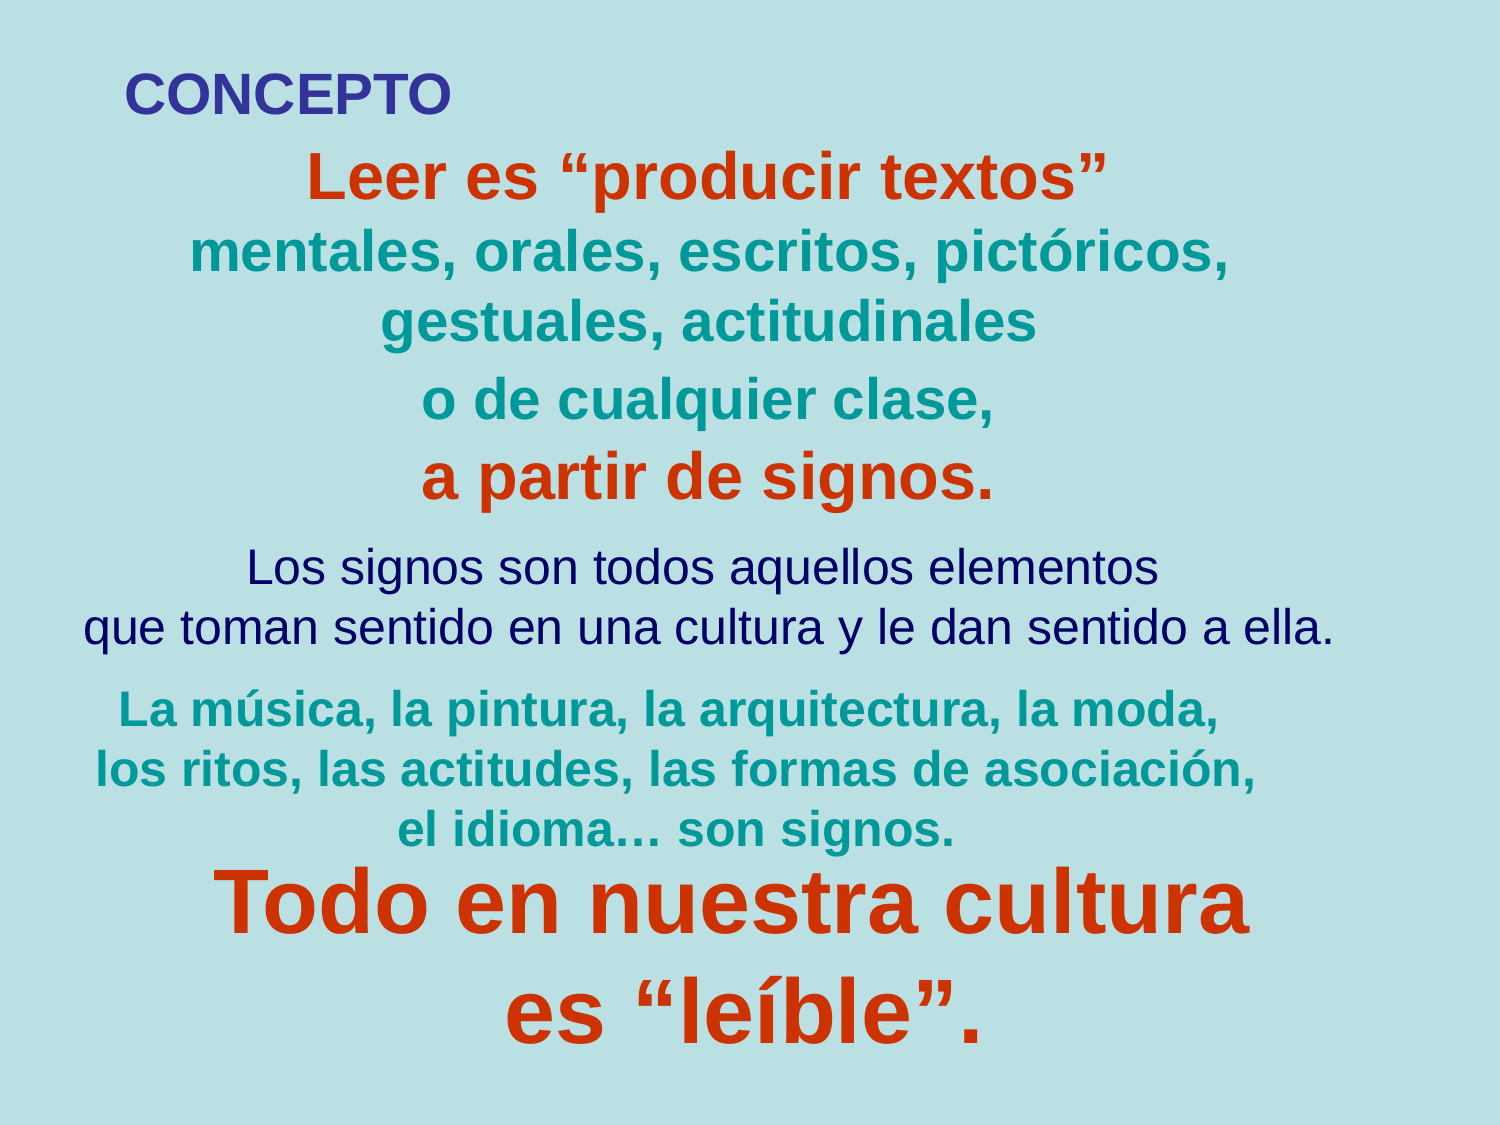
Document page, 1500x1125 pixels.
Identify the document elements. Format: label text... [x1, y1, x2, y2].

text_box Leer es “producir textos” mentales, orales, escritos, pictóricos, gestuales, actitudinales o de cualquier clase, a partir de signos. [174, 125, 1262, 520]
text_box Los signos son todos aquellos elementos que toman sentido en una cultura y le dan sentido a ella. [68, 527, 1352, 662]
text_box Todo en nuestra cultura es “leíble”. [198, 834, 1292, 1069]
text_box CONCEPTO [110, 49, 469, 134]
text_box La música, la pintura, la arquitectura, la moda, los ritos, las actitudes, las formas de asociación, el idioma… son signos. [80, 668, 1273, 864]
